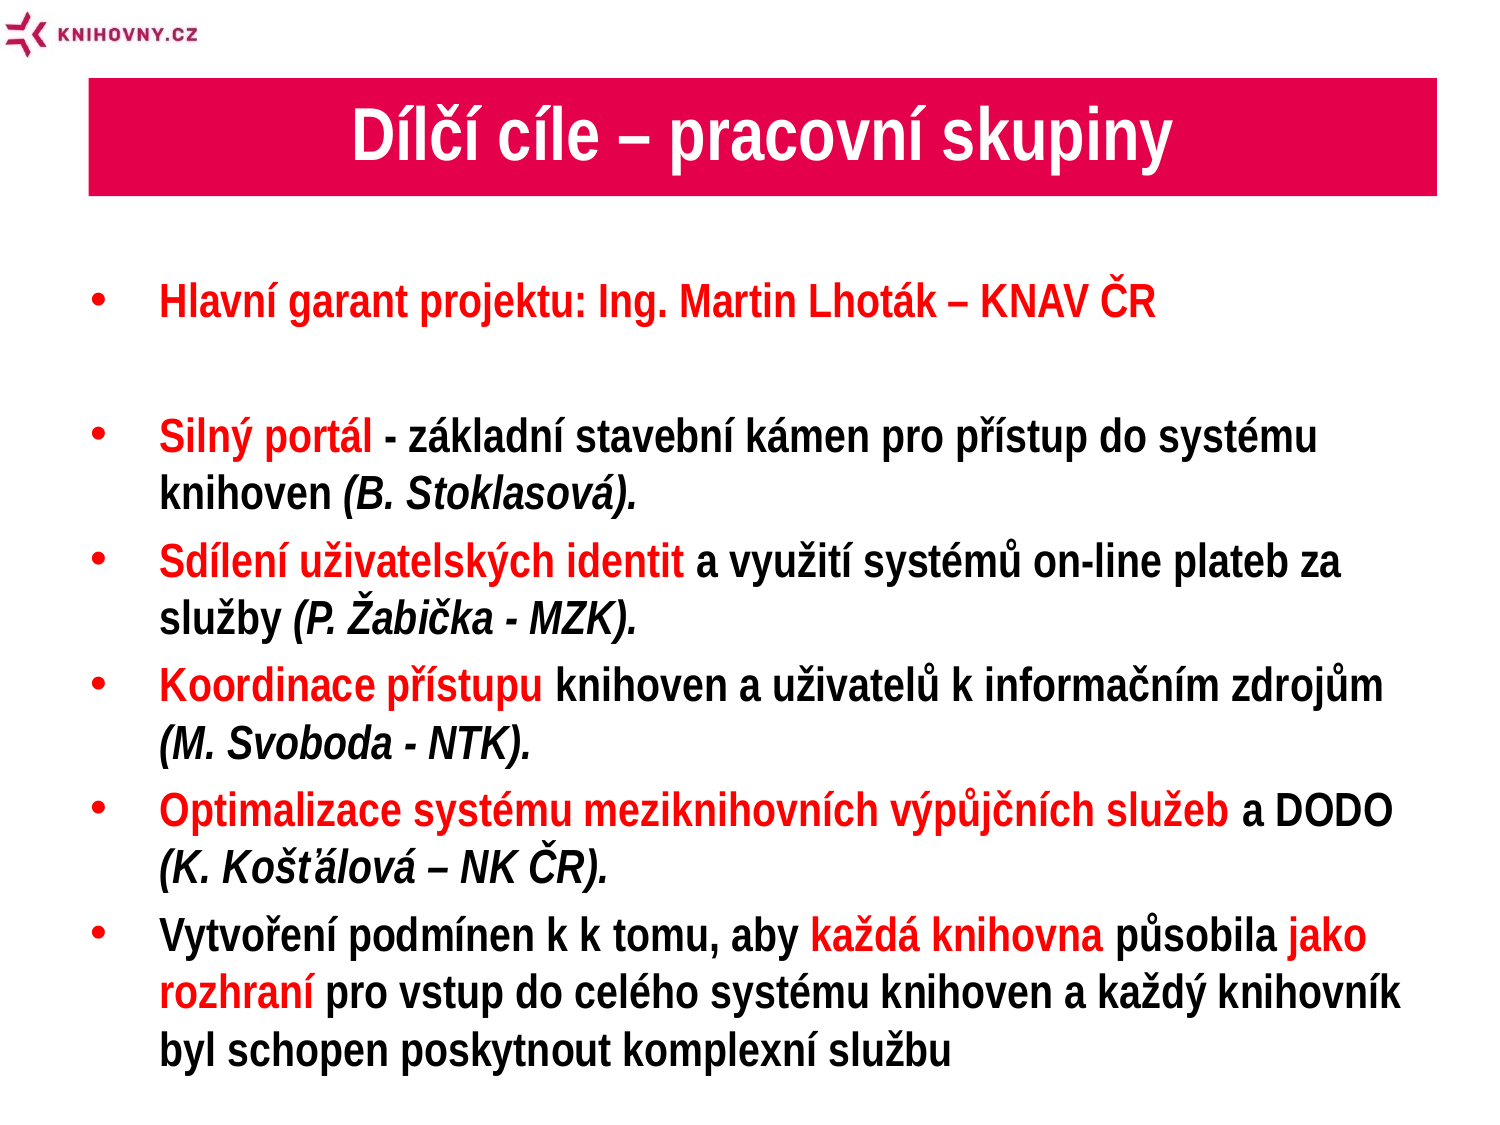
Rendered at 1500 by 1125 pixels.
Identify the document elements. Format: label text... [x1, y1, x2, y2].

list Hlavní garant projektu: Ing. Martin Lhoták – KNAV ČR Silný portál - základní stavební kámen pro přístup do systému knihoven (B. Stoklasová). Sdílení uživatelských identit a využití systémů on-line plateb za služby (P. Žabička - MZK). Koordinace přístupu knihoven a uživatelů k informačním zdrojům (M. Svoboda - NTK). Optimalizace systému meziknihovních výpůjčních služeb a DODO (K. Košťálová – NK ČR). Vytvoření podmínen k k tomu, aby každá knihovna působila jako rozhraní pro vstup do celého systému knihoven a každý knihovník byl schopen poskytnout komplexní službu [75, 262, 1425, 1094]
text_box Dílčí cíle – pracovní skupiny [88, 78, 1437, 197]
picture [0, 1, 207, 66]
